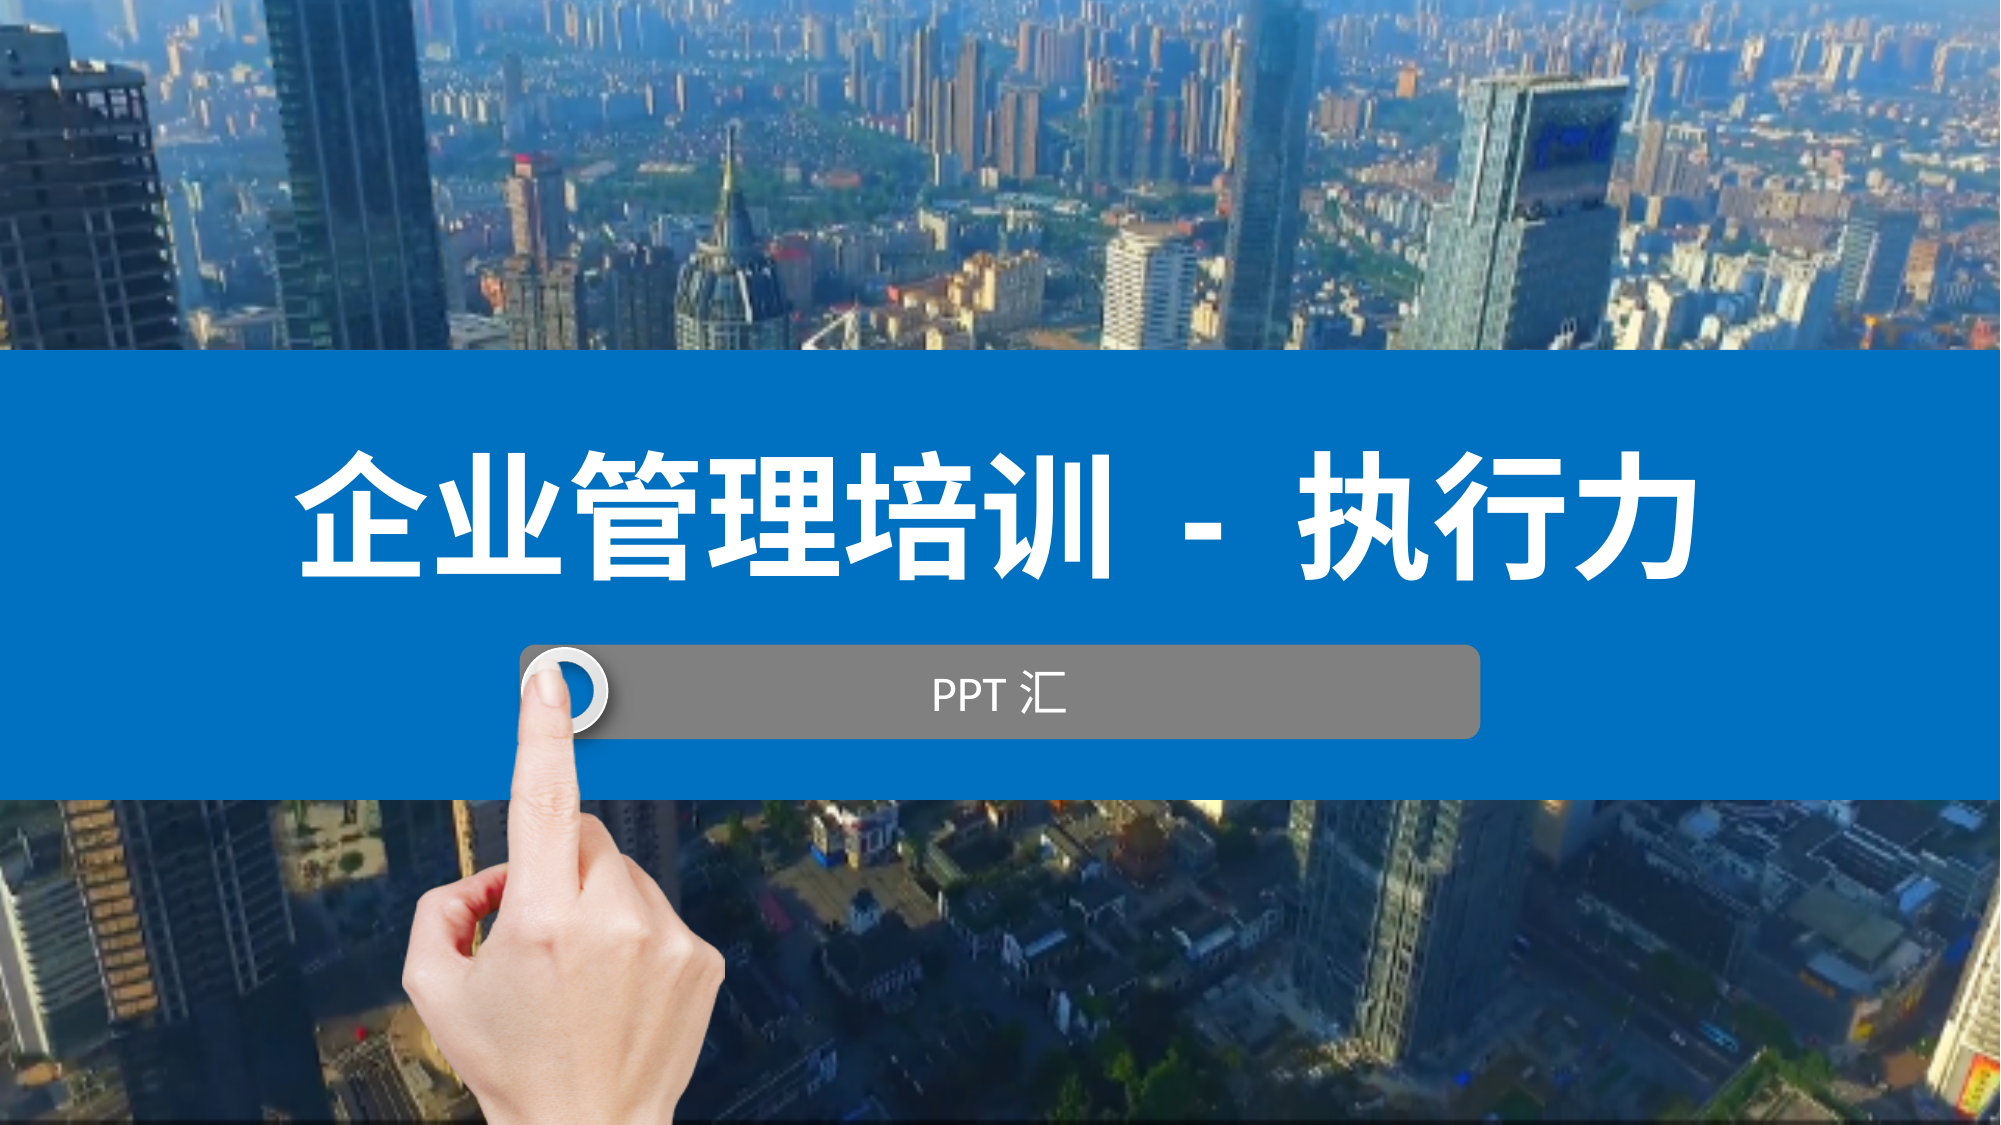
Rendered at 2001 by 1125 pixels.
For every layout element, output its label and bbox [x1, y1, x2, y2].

text_box [521, 647, 608, 659]
picture [0, 0, 2000, 1125]
